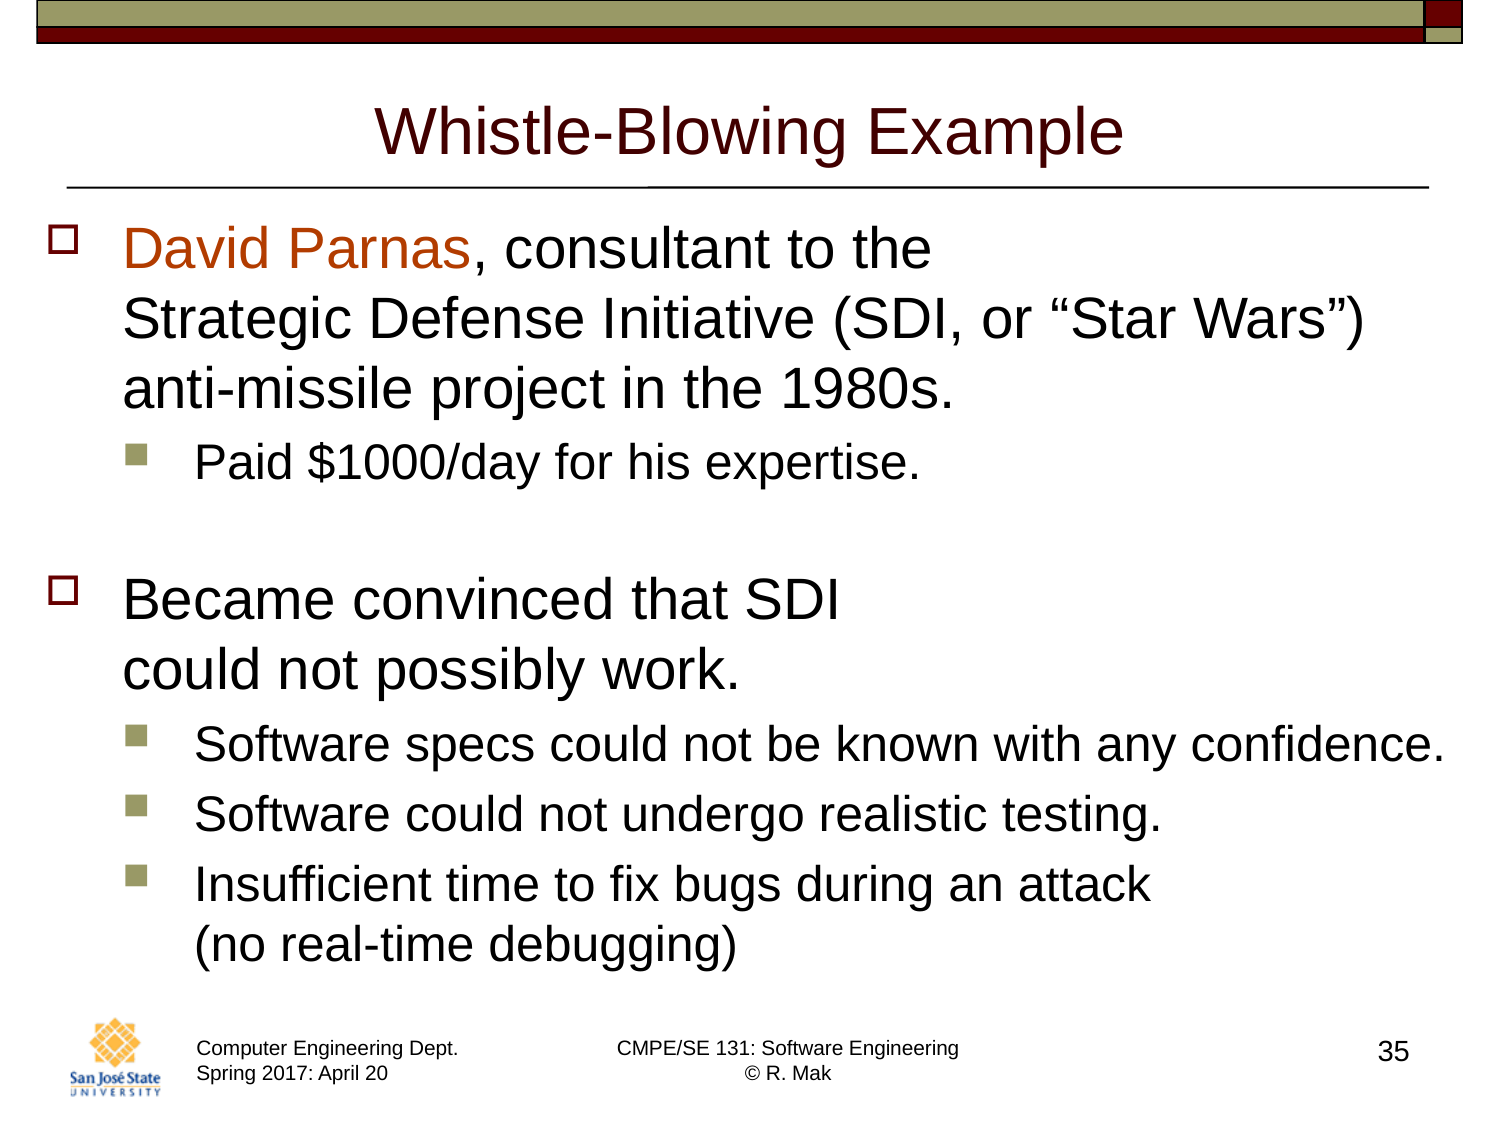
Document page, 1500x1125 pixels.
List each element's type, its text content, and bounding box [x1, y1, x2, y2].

list David Parnas, consultant to the Strategic Defense Initiative (SDI, or “Star Wars”) anti-missile project in the 1980s. Paid $1000/day for his expertise. Became convinced that SDI could not possibly work. Software specs could not be known with any confidence. Software could not undergo realistic testing. Insufficient time to fix bugs during an attack (no real-time debugging) [30, 202, 1470, 1013]
title Whistle-Blowing Example [75, 67, 1425, 175]
slide_number 35 [1112, 1025, 1425, 1100]
picture [60, 1013, 166, 1112]
